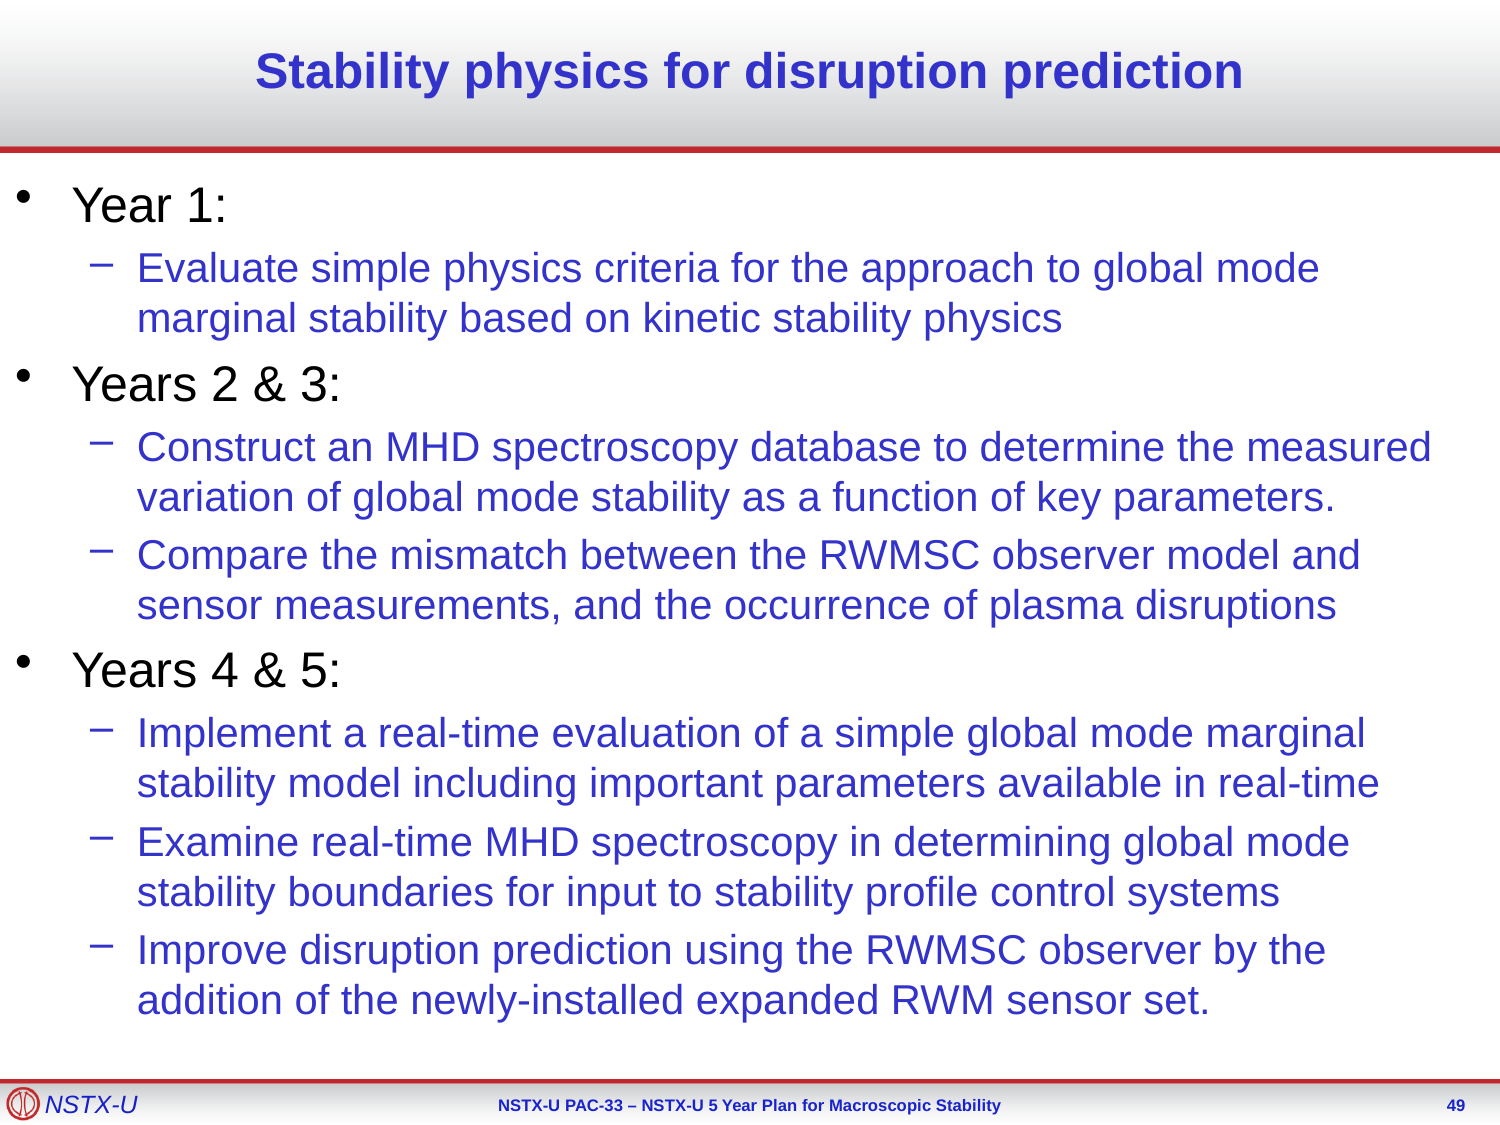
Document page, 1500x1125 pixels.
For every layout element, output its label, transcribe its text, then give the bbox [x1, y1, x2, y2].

title Stability physics for disruption prediction [0, 0, 1500, 136]
list Year 1: Evaluate simple physics criteria for the approach to global mode marginal stability based on kinetic stability physics Years 2 & 3: Construct an MHD spectroscopy database to determine the measured variation of global mode stability as a function of key parameters. Compare the mismatch between the RWMSC observer model and sensor measurements, and the occurrence of plasma disruptions Years 4 & 5: Implement a real-time evaluation of a simple global mode marginal stability model including important parameters available in real-time Examine real-time MHD spectroscopy in determining global mode stability boundaries for input to stability profile control systems Improve disruption prediction using the RWMSC observer by the addition of the newly-installed expanded RWM sensor set. [0, 165, 1500, 1066]
picture [0, 1079, 1500, 1125]
